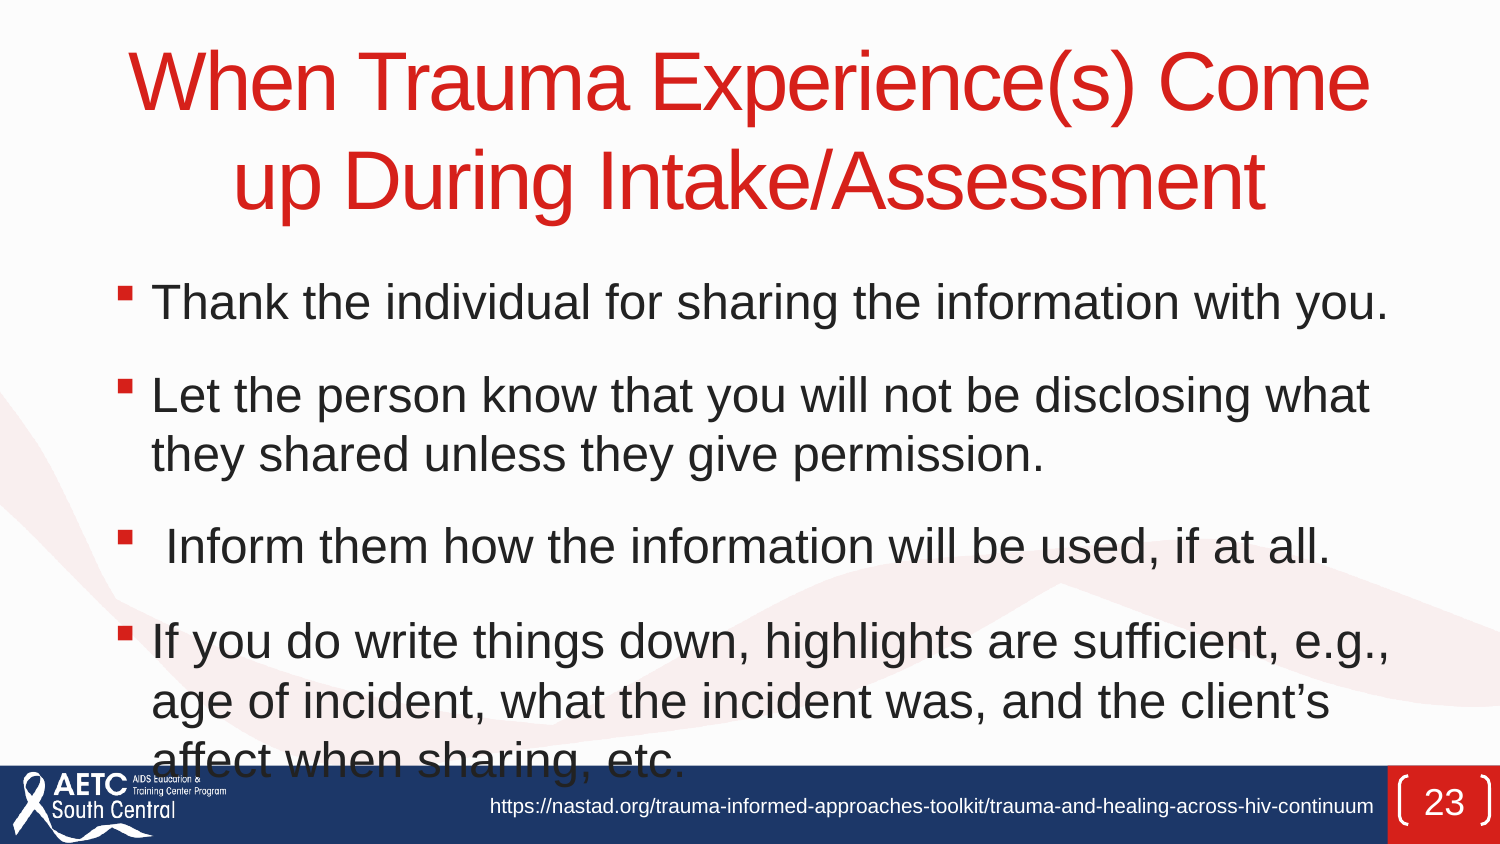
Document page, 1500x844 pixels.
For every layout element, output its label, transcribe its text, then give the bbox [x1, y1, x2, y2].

picture [12, 770, 227, 844]
list Thank the individual for sharing the information with you. Let the person know that you will not be disclosing what they shared unless they give permission. Inform them how the information will be used, if at all. If you do write things down, highlights are sufficient, e.g., age of incident, what the incident was, and the client’s affect when sharing, etc. [80, 262, 1445, 801]
slide_number 23 [1397, 774, 1492, 826]
title When Trauma Experience(s) Come up During Intake/Assessment [67, 56, 1433, 197]
text_box https://nastad.org/trauma-informed-approaches-toolkit/trauma-and-healing-across-hiv-continuum [474, 785, 1413, 826]
